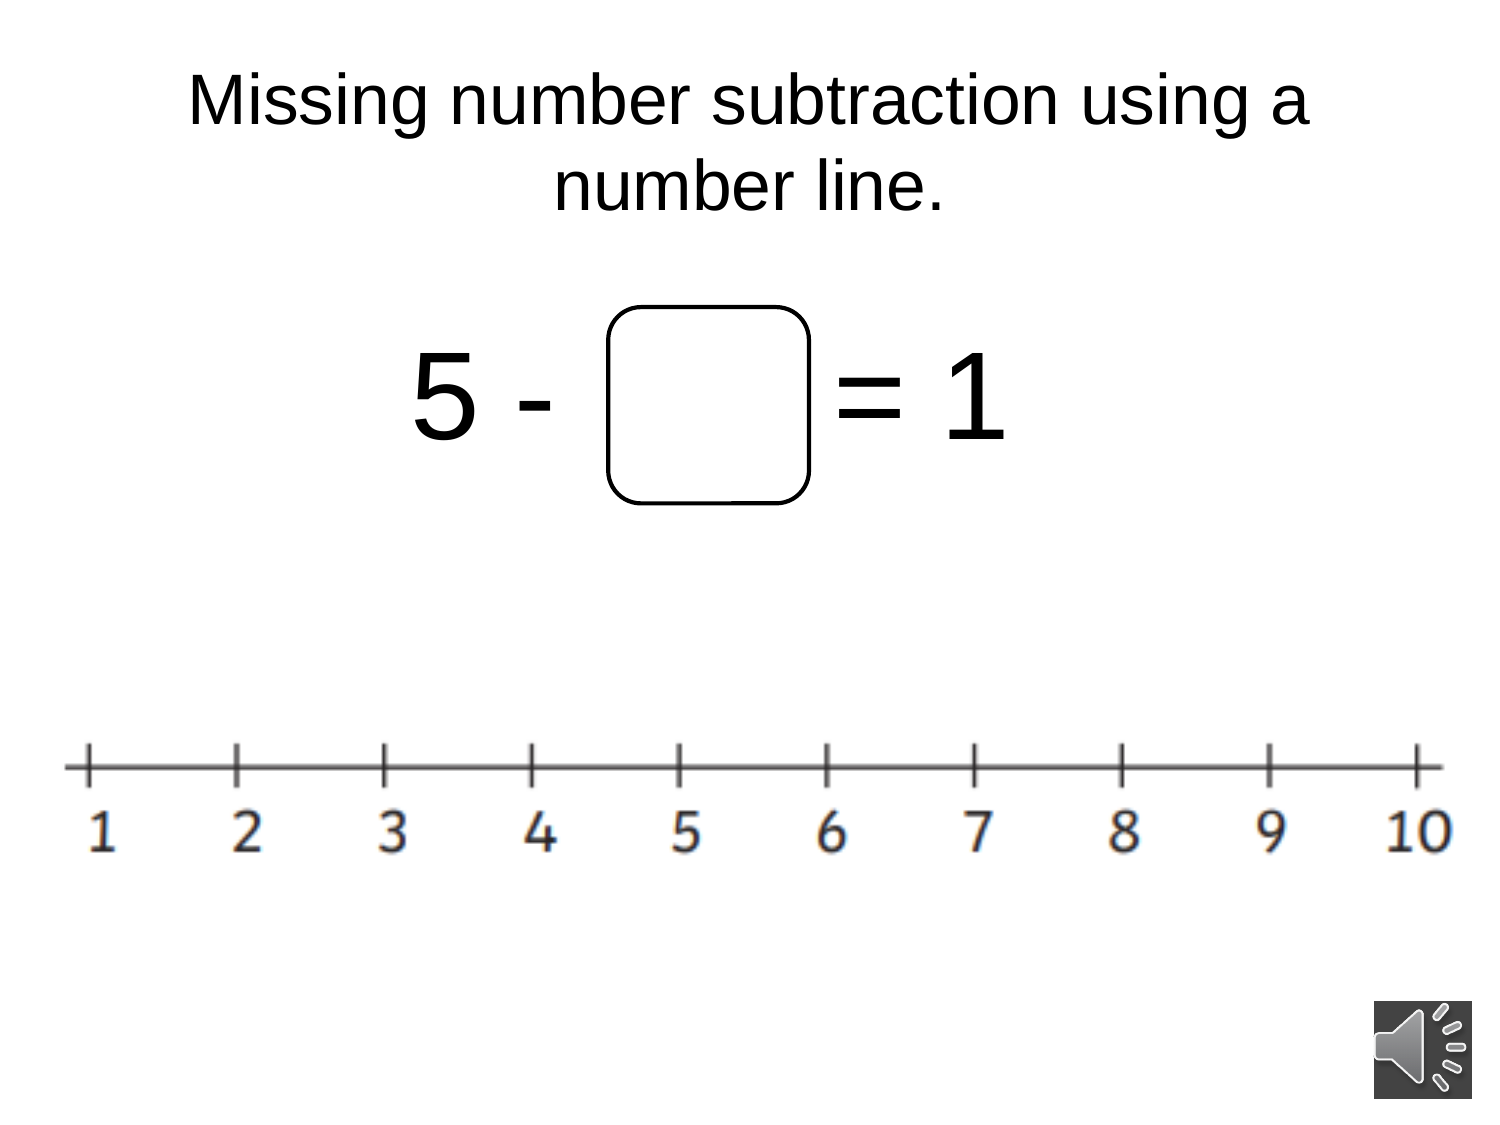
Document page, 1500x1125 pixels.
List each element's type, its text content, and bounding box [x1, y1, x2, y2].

text_box 5 - = 1 [395, 307, 1117, 472]
picture [33, 692, 1477, 882]
title Missing number subtraction using a number line. [75, 45, 1425, 233]
picture [1372, 999, 1473, 1101]
text_box [606, 472, 812, 506]
